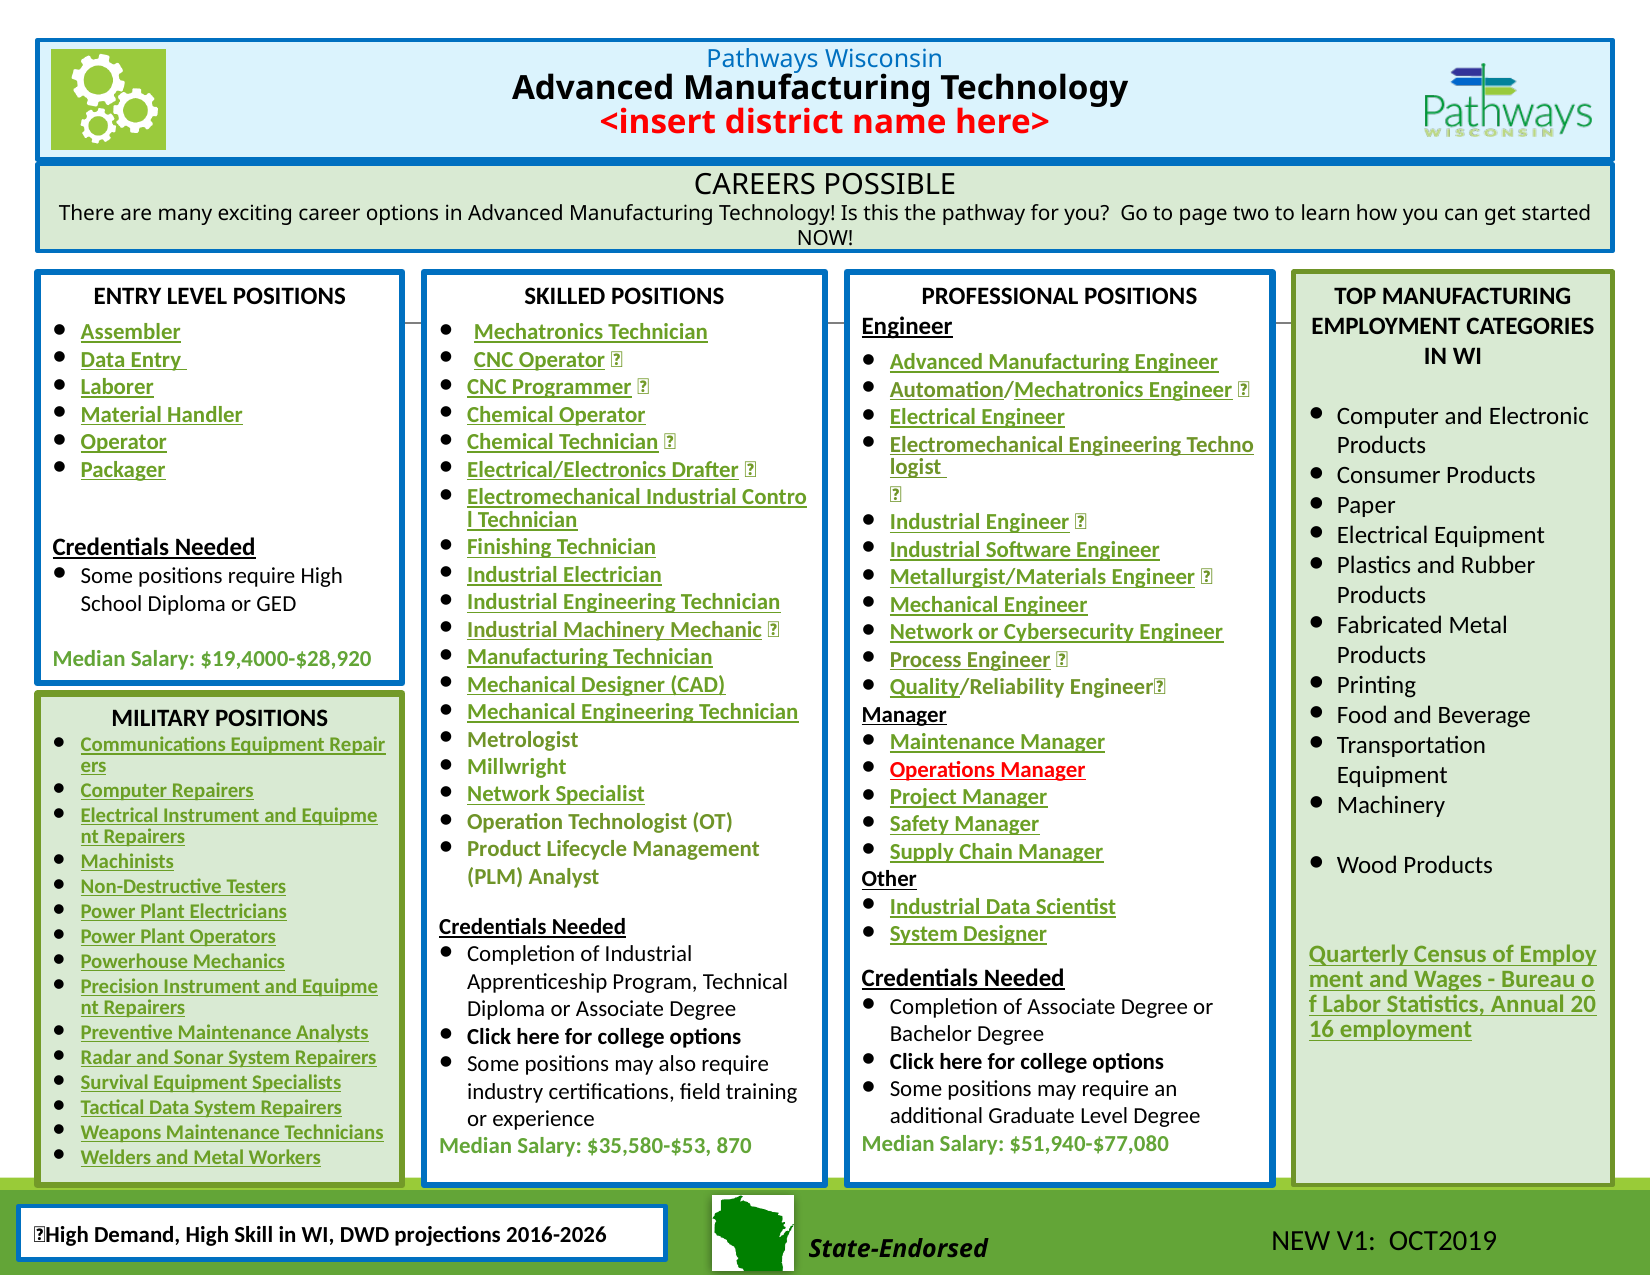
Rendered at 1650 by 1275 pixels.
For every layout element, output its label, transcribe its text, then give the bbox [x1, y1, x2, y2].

picture [1423, 62, 1592, 137]
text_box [712, 1195, 1013, 1271]
text_box TOP MANUFACTURING EMPLOYMENT CATEGORIES IN WI Computer and Electronic Products Consumer Products Paper Electrical Equipment Plastics and Rubber Products Fabricated Metal Products Printing Food and Beverage Transportation Equipment Machinery Wood Products Quarterly Census of Employment and Wages - Bureau of Labor Statistics, Annual 2016 employment [1293, 271, 1613, 1186]
picture [51, 48, 166, 150]
text_box MILITARY POSITIONS Communications Equipment Repairers Computer Repairers Electrical Instrument and Equipment Repairers Machinists Non-Destructive Testers Power Plant Electricians Power Plant Operators Powerhouse Mechanics Precision Instrument and Equipment Repairers Preventive Maintenance Analysts Radar and Sonar System Repairers Survival Equipment Specialists Tactical Data System Repairers Weapons Maintenance Technicians Welders and Metal Workers [37, 693, 403, 1186]
text_box SKILLED POSITIONS Mechatronics Technician CNC Operator 🔅 CNC Programmer 🔅 Chemical Operator Chemical Technician 🔅 Electrical/Electronics Drafter 🔅 Electromechanical Industrial Control Technician Finishing Technician Industrial Electrician Industrial Engineering Technician Industrial Machinery Mechanic 🔅 Manufacturing Technician Mechanical Designer (CAD) Mechanical Engineering Technician Metrologist Millwright Network Specialist Operation Technologist (OT) Product Lifecycle Management (PLM) Analyst Credentials Needed Completion of Industrial Apprenticeship Program, Technical Diploma or Associate Degree Click here for college options Some positions may also require industry certifications, field training or experience Median Salary: $35,580-$53, 870 [424, 271, 825, 1186]
text_box NEW V1: OCT2019 [1256, 1205, 1613, 1252]
text_box PROFESSIONAL POSITIONS Engineer Advanced Manufacturing Engineer Automation/Mechatronics Engineer 🔅 Electrical Engineer Electromechanical Engineering Technologist 🔅 Industrial Engineer 🔅 Industrial Software Engineer Metallurgist/Materials Engineer 🔅 Mechanical Engineer Network or Cybersecurity Engineer Process Engineer 🔅 Quality/Reliability Engineer🔅 Manager Maintenance Manager Operations Manager Project Manager Safety Manager Supply Chain Manager Other Industrial Data Scientist System Designer Credentials Needed Completion of Associate Degree or Bachelor Degree Click here for college options Some positions may require an additional Graduate Level Degree Median Salary: $51,940-$77,080 [846, 271, 1273, 1186]
text_box ENTRY LEVEL POSITIONS Assembler Data Entry Laborer Material Handler Operator Packager Credentials Needed Some positions require High School Diploma or GED Median Salary: $19,4000-$28,920 [37, 271, 403, 684]
title Pathways Wisconsin Advanced Manufacturing Technology <insert district name here> [37, 39, 1613, 160]
text_box 🔅High Demand, High Skill in WI, DWD projections 2016-2026 [18, 1205, 666, 1260]
text_box CAREERS POSSIBLE There are many exciting career options in Advanced Manufacturing Technology! Is this the pathway for you? Go to page two to learn how you can get started NOW! [37, 163, 1613, 251]
